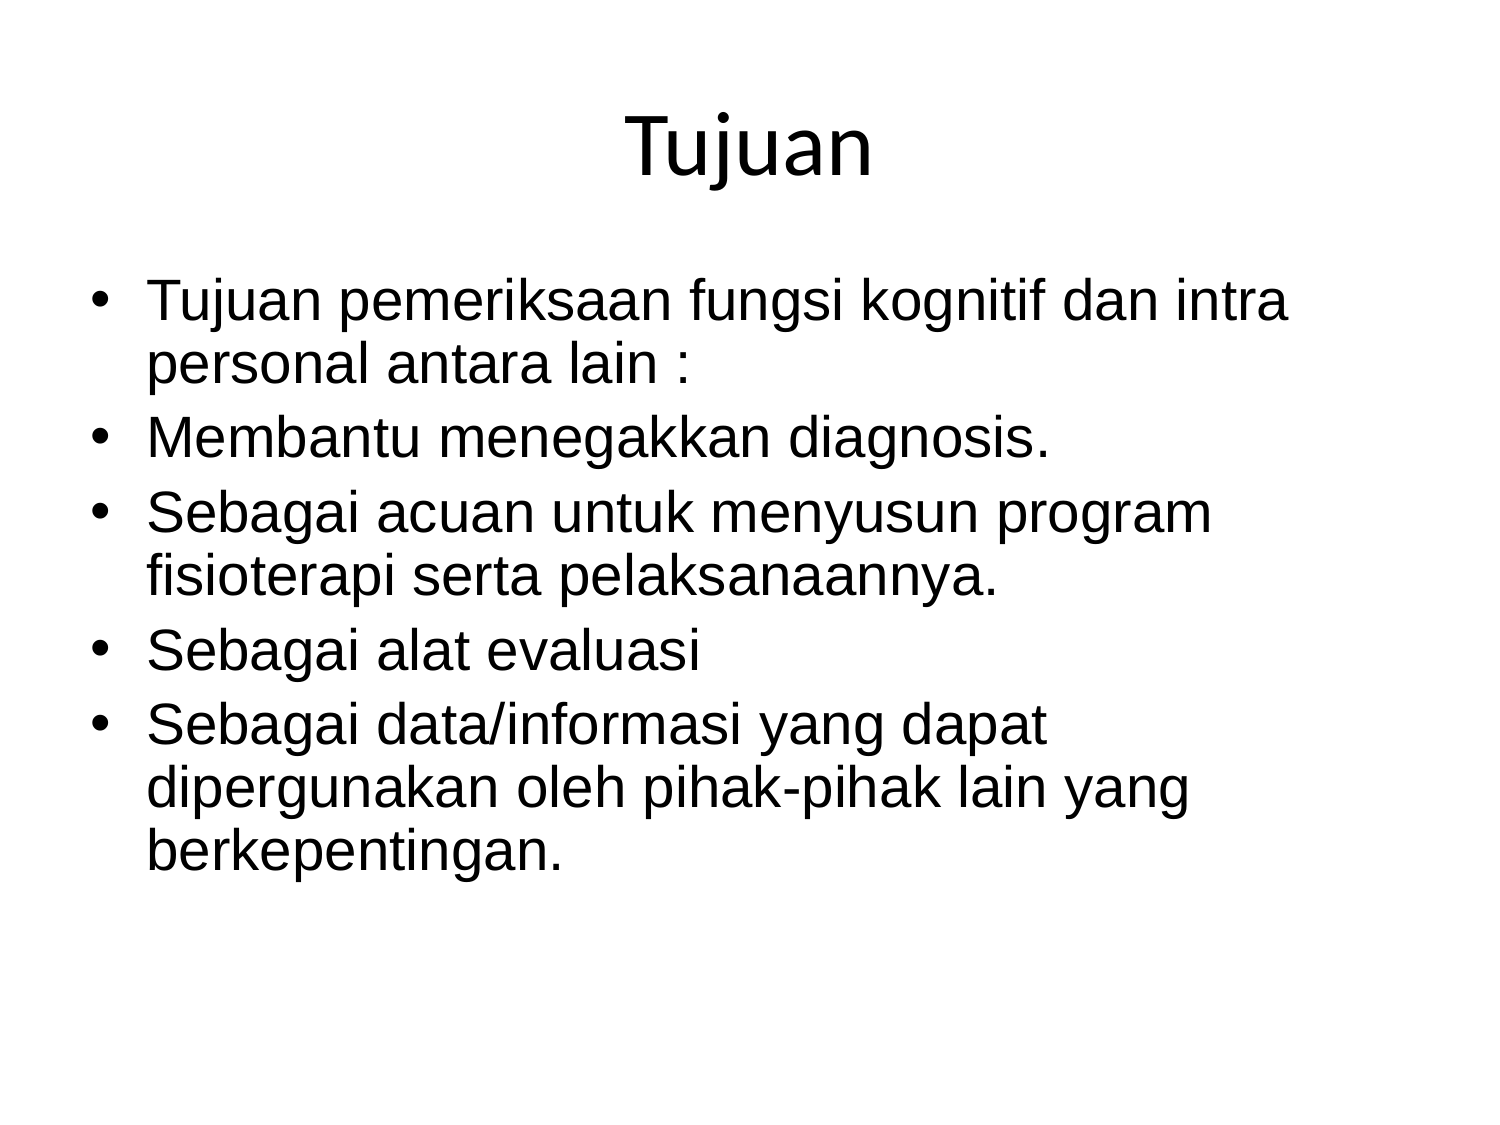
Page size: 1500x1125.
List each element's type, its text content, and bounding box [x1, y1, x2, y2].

list Tujuan pemeriksaan fungsi kognitif dan intra personal antara lain : Membantu menegakkan diagnosis. Sebagai acuan untuk menyusun program fisioterapi serta pelaksanaannya. Sebagai alat evaluasi Sebagai data/informasi yang dapat dipergunakan oleh pihak-pihak lain yang berkepentingan. [75, 262, 1425, 1005]
title Tujuan [75, 45, 1425, 233]
